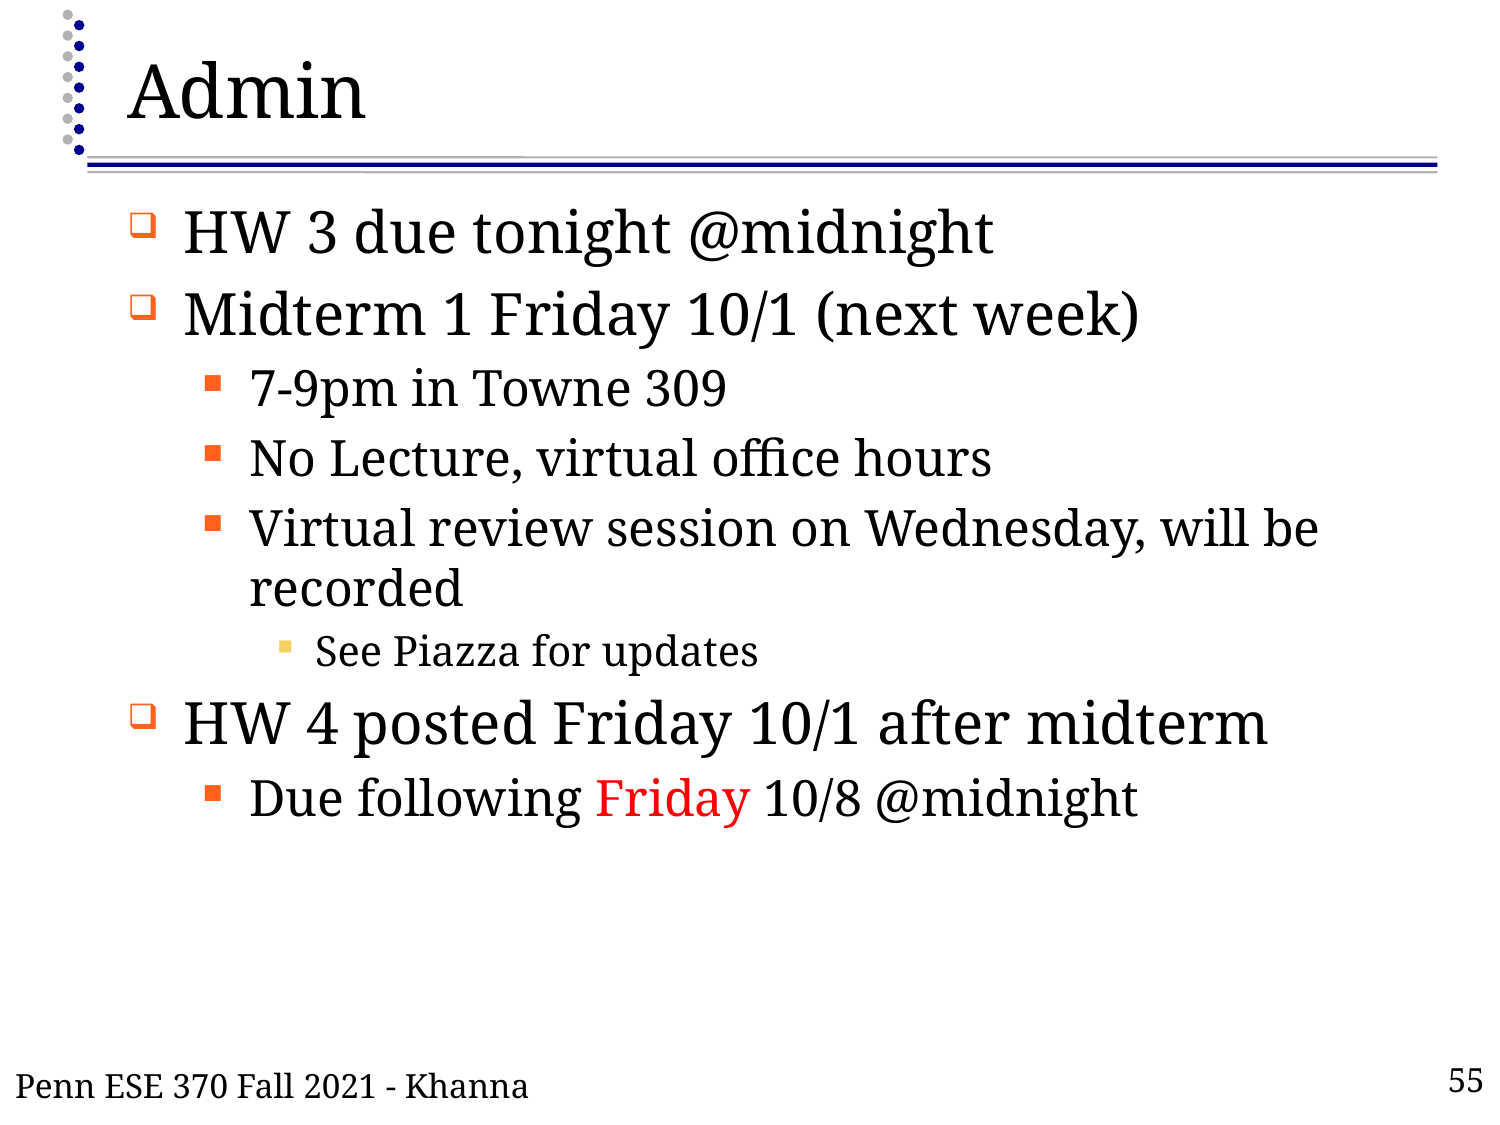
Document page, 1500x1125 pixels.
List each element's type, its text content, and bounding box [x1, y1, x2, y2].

list HW 3 due tonight @midnight Midterm 1 Friday 10/1 (next week) 7-9pm in Towne 309 No Lecture, virtual office hours Virtual review session on Wednesday, will be recorded See Piazza for updates HW 4 posted Friday 10/1 after midterm Due following Friday 10/8 @midnight [112, 187, 1388, 1013]
footer Penn ESE 370 Fall 2021 - Khanna [0, 1037, 813, 1113]
title Admin [112, 16, 1391, 142]
slide_number 55 [1187, 1037, 1500, 1113]
